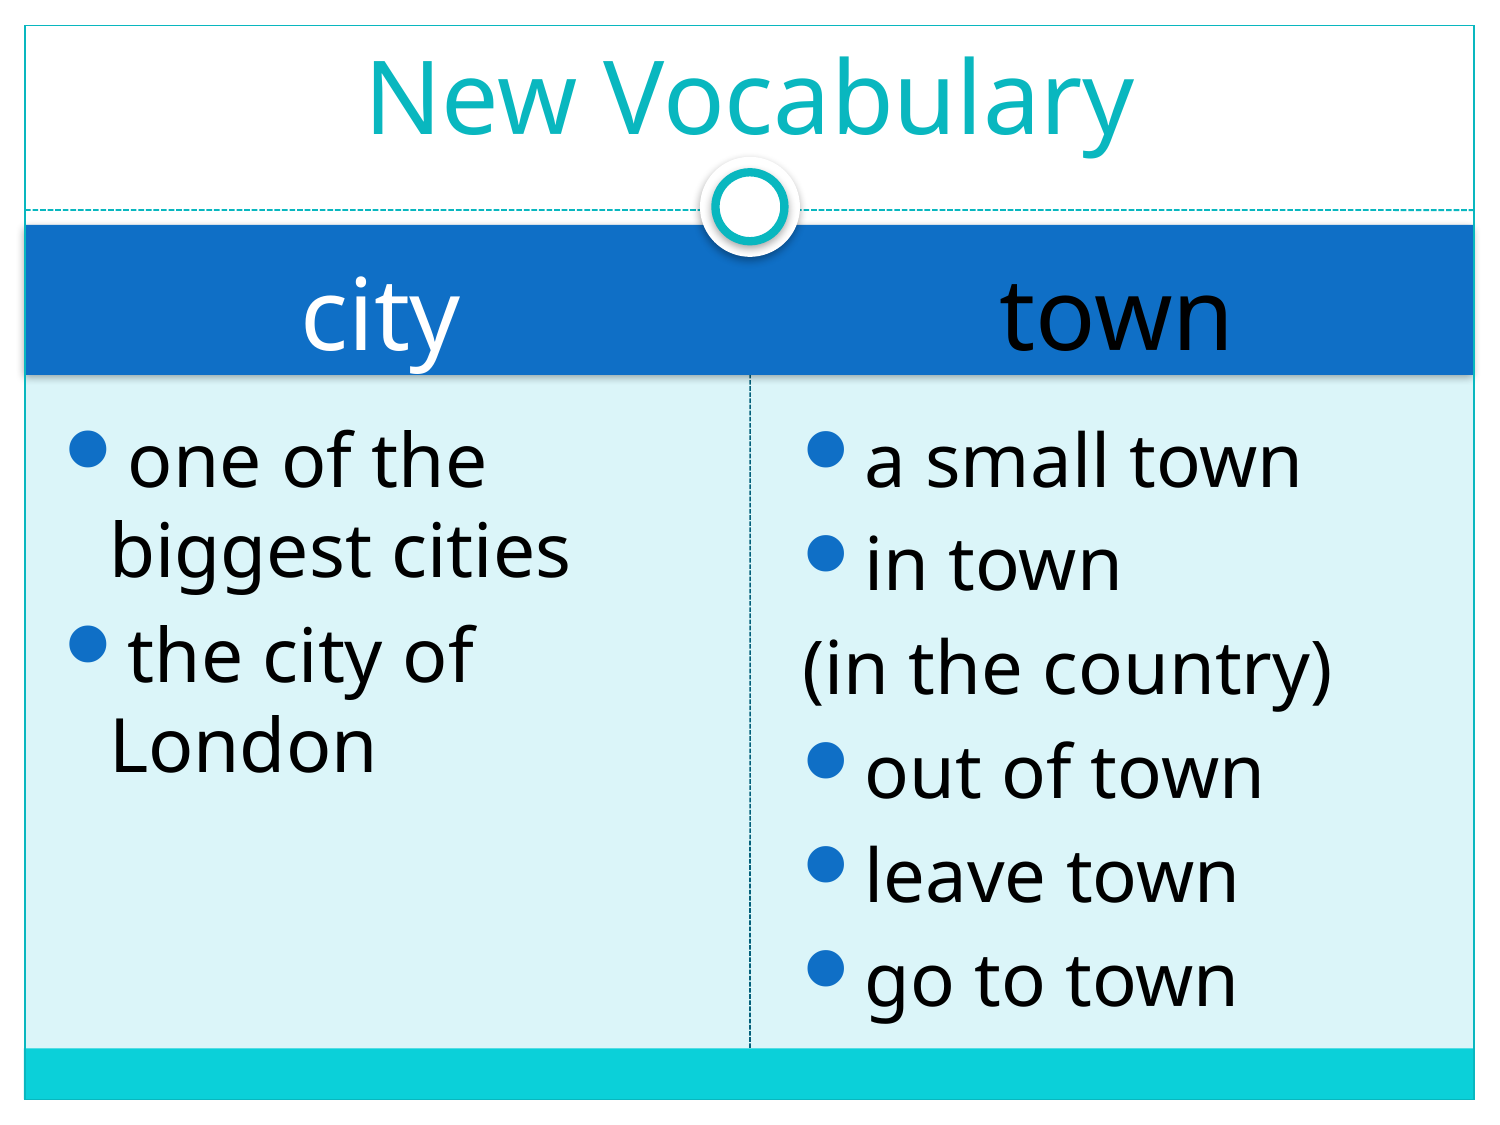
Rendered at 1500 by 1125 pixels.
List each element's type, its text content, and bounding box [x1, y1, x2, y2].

title New Vocabulary [49, 37, 1450, 162]
list a small town in town (in the country) out of town leave town go to town [787, 405, 1450, 1033]
list one of the biggest cities the city of London [49, 405, 713, 1032]
list city [48, 249, 714, 371]
list town [785, 249, 1450, 371]
